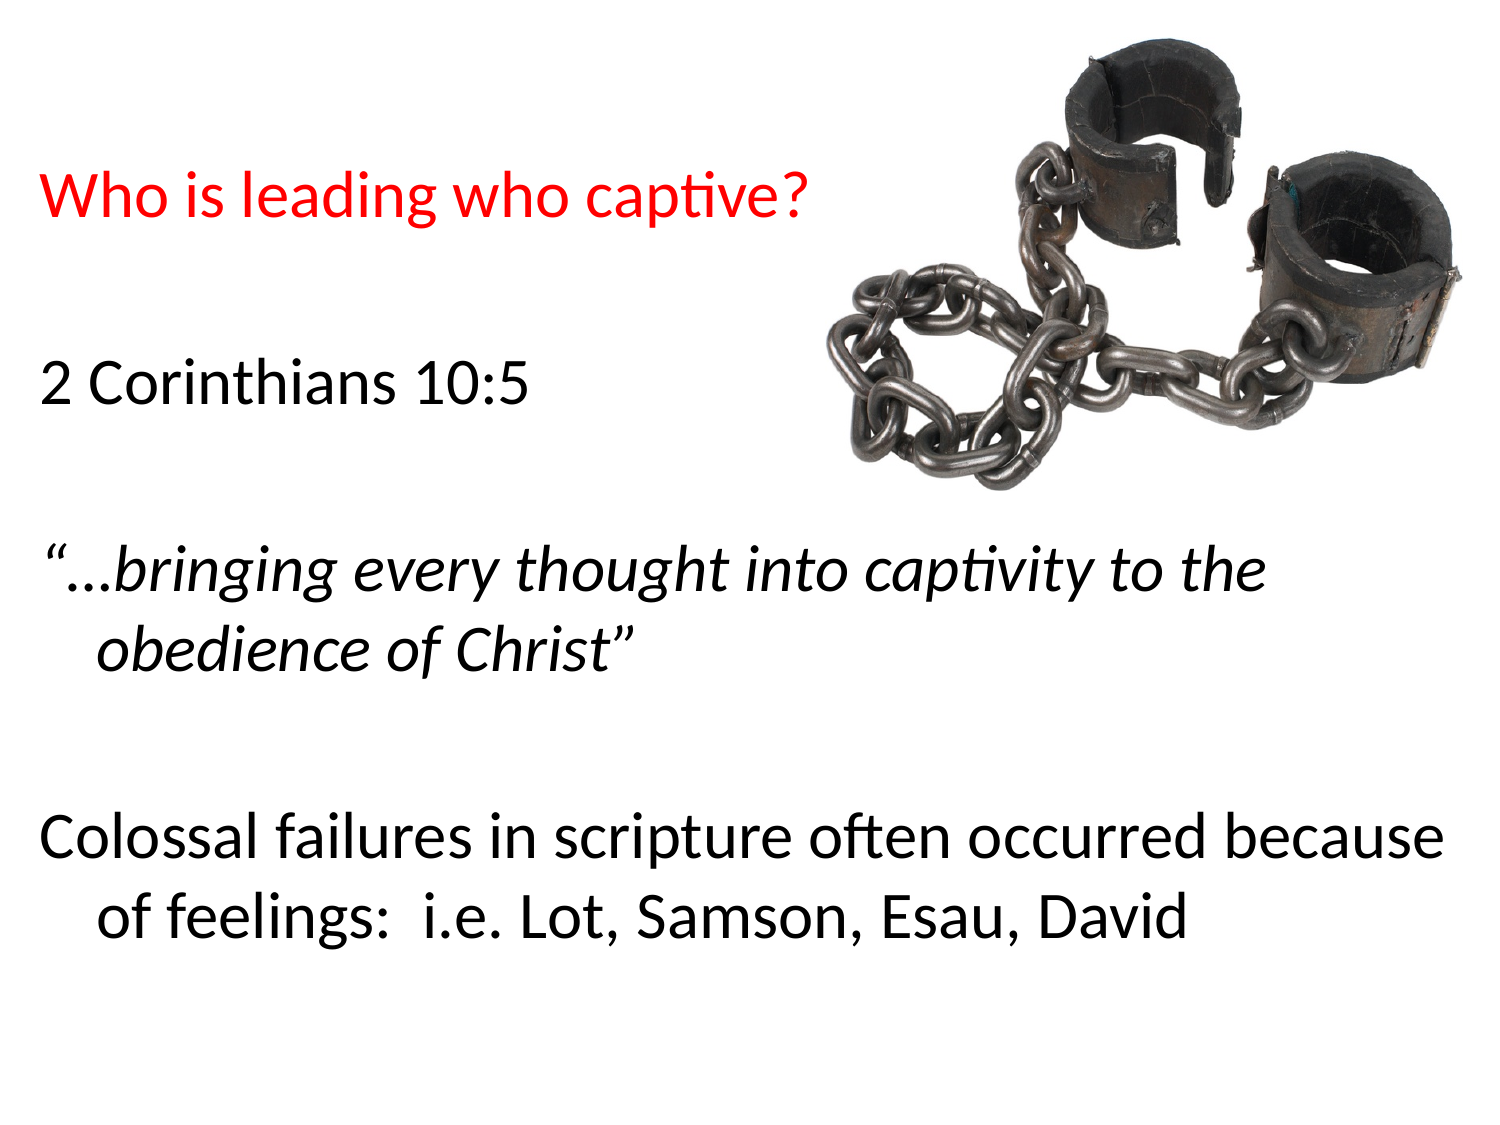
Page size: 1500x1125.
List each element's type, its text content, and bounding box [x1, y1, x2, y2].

picture [824, 37, 1463, 492]
list Who is leading who captive? 2 Corinthians 10:5 “…bringing every thought into captivity to the obedience of Christ” Colossal failures in scripture often occurred because of feelings: i.e. Lot, Samson, Esau, David [24, 50, 1463, 1005]
